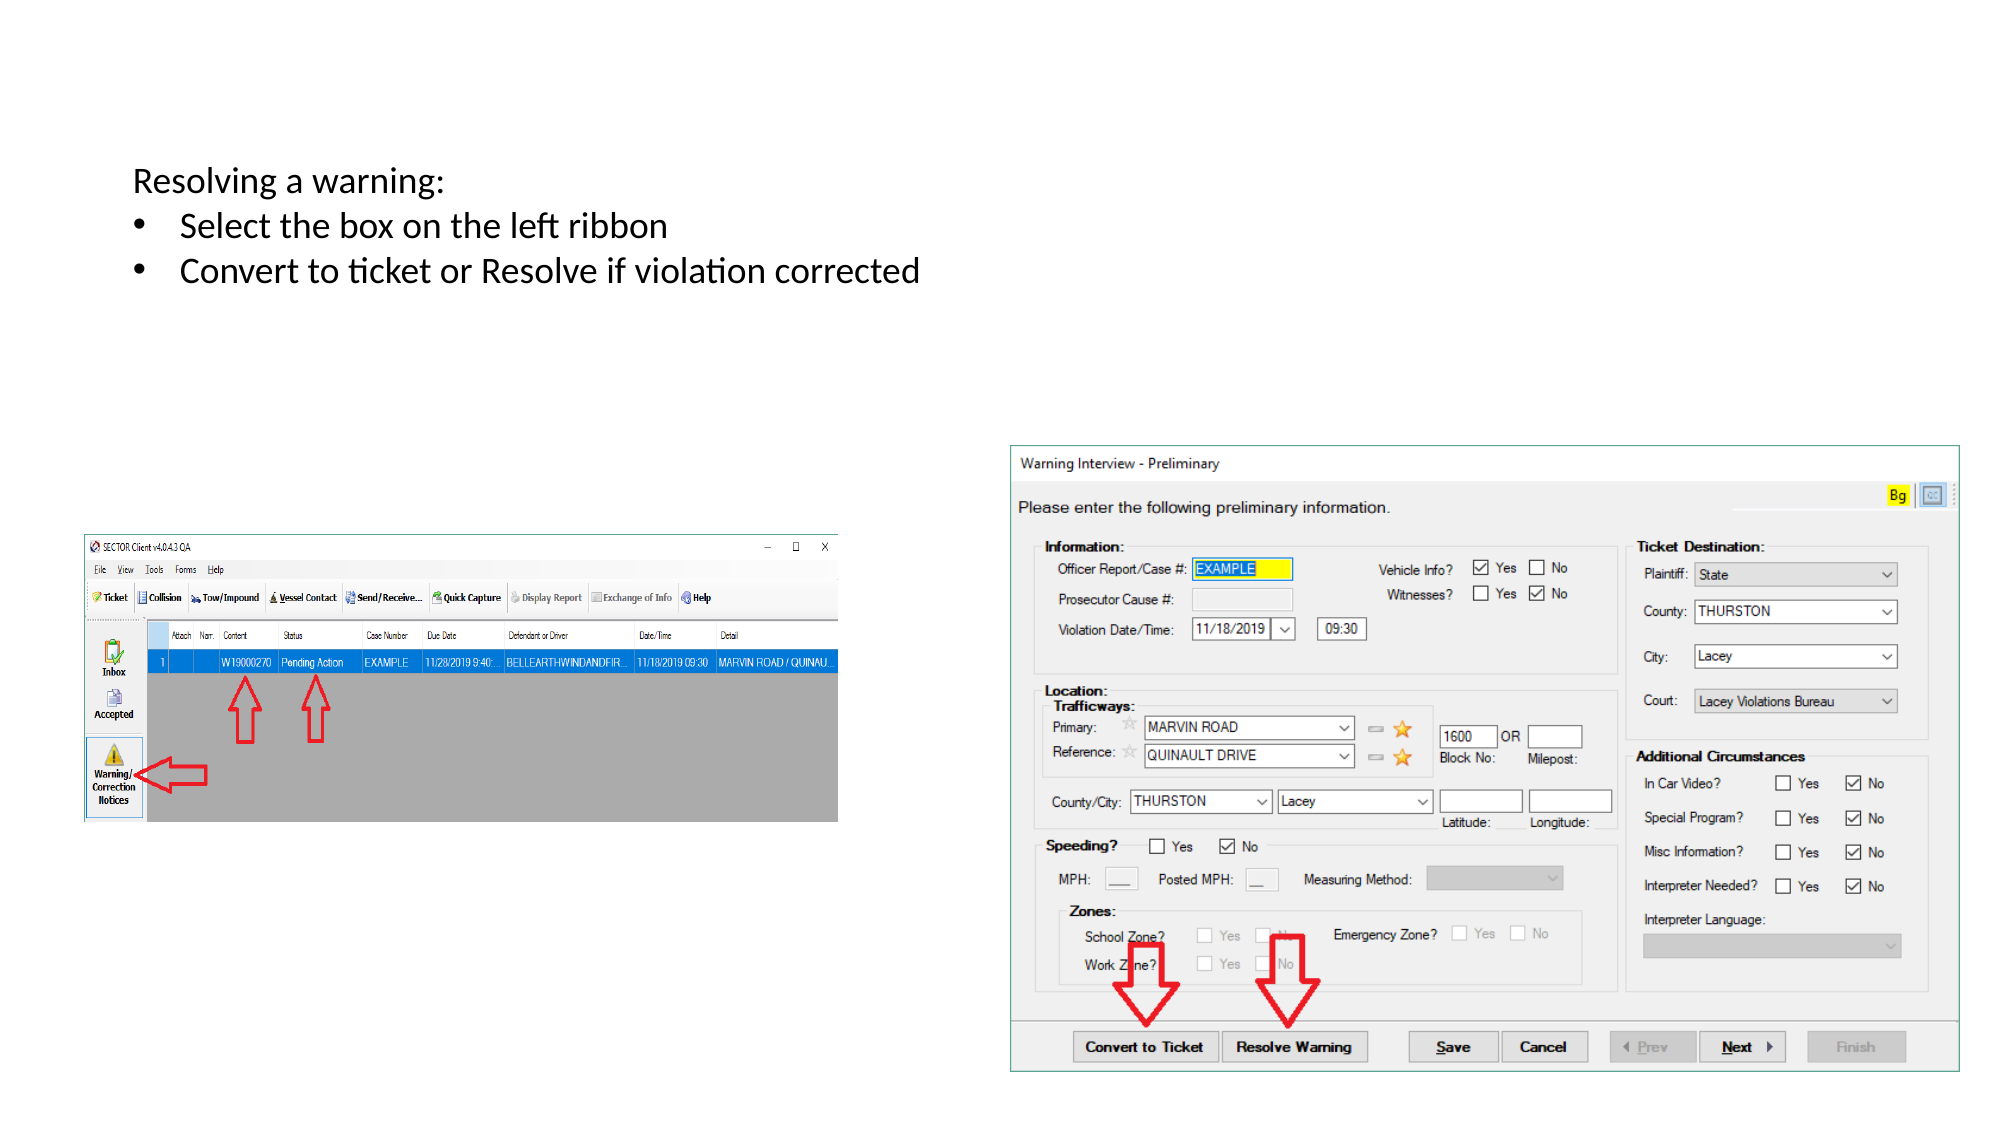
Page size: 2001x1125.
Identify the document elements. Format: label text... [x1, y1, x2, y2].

picture [84, 534, 838, 822]
picture [1010, 445, 1960, 1072]
text_box Resolving a warning: Select the box on the left ribbon Convert to ticket or Resolve if violation corrected [118, 148, 937, 299]
